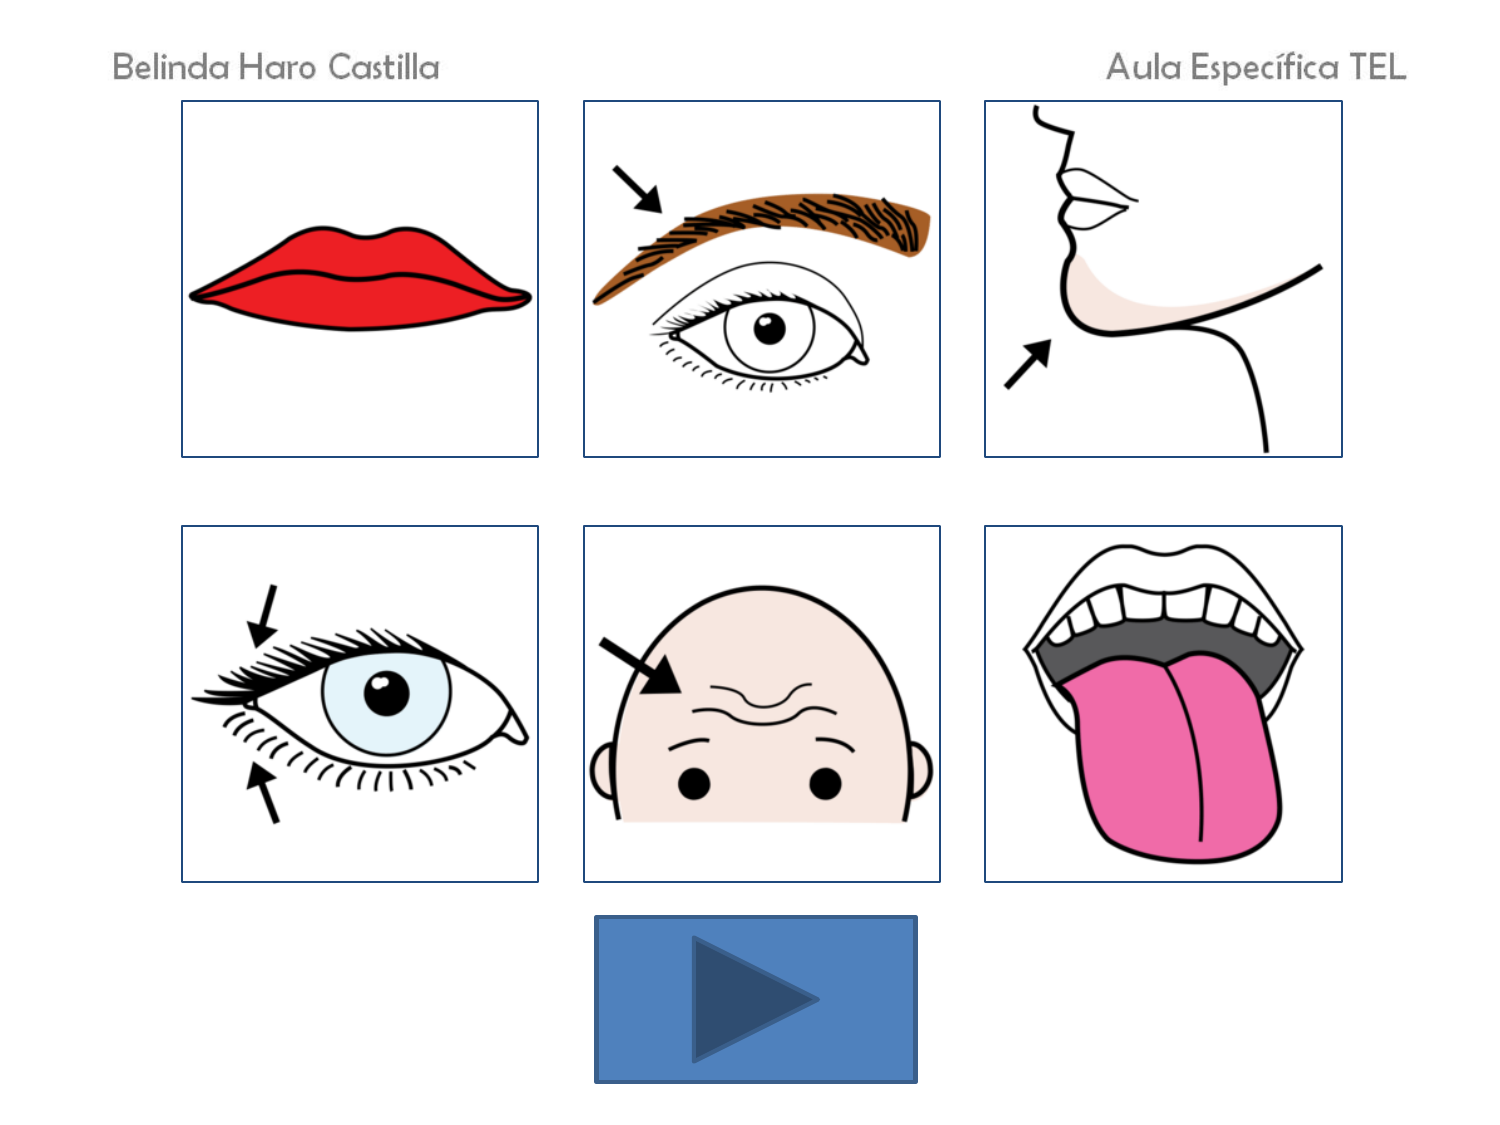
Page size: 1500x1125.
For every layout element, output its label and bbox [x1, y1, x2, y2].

picture [182, 101, 538, 457]
picture [584, 526, 940, 882]
picture [88, 30, 1439, 98]
text_box [594, 915, 918, 1084]
picture [985, 526, 1341, 882]
picture [182, 526, 538, 882]
picture [584, 101, 940, 457]
picture [985, 101, 1341, 457]
